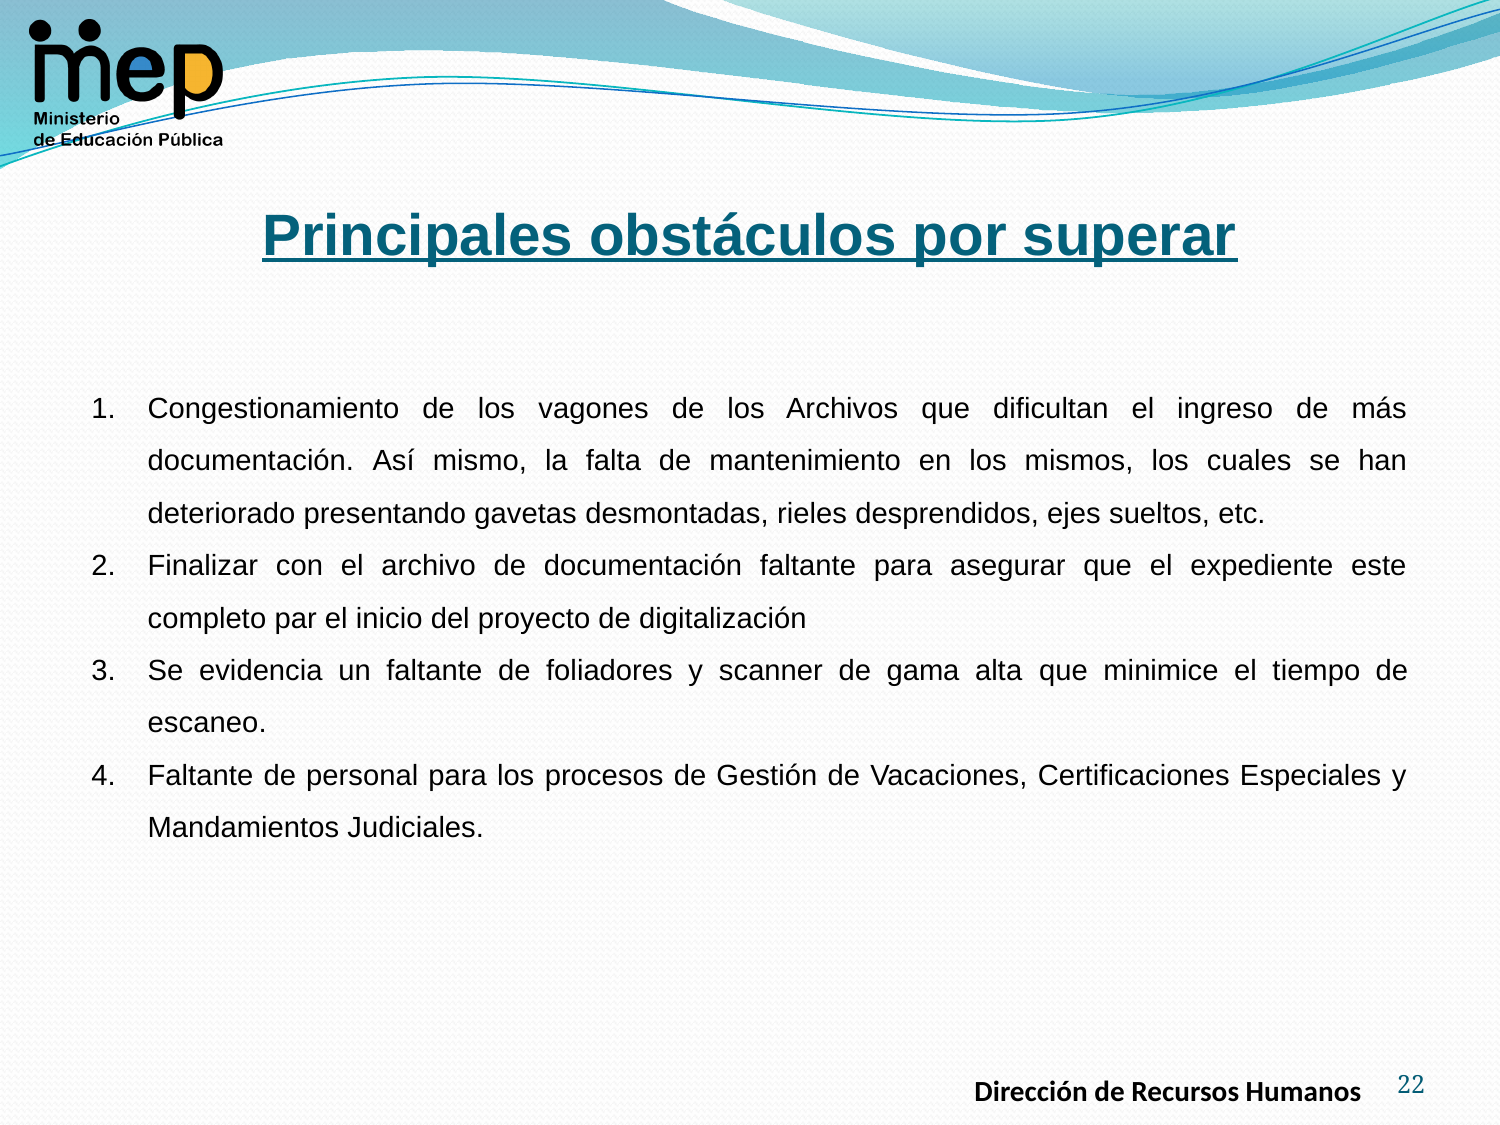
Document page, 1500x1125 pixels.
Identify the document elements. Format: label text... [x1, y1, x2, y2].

picture [29, 18, 223, 150]
text_box Dirección de Recursos Humanos [974, 1046, 1424, 1108]
slide_number 22 [1299, 1042, 1425, 1103]
text_box Dirección de Recursos Humanos [76, 154, 226, 161]
text_box Principales obstáculos por superar Congestionamiento de los vagones de los Archivos que dificultan el ingreso de más documentación. Así mismo, la falta de mantenimiento en los mismos, los cuales se han deteriorado presentando gavetas desmontadas, rieles desprendidos, ejes sueltos, etc. Finalizar con el archivo de documentación faltante para asegurar que el expediente este completo par el inicio del proyecto de digitalización Se evidencia un faltante de foliadores y scanner de gama alta que minimice el tiempo de escaneo. Faltante de personal para los procesos de Gestión de Vacaciones, Certificaciones Especiales y Mandamientos Judiciales. [76, 154, 1424, 896]
